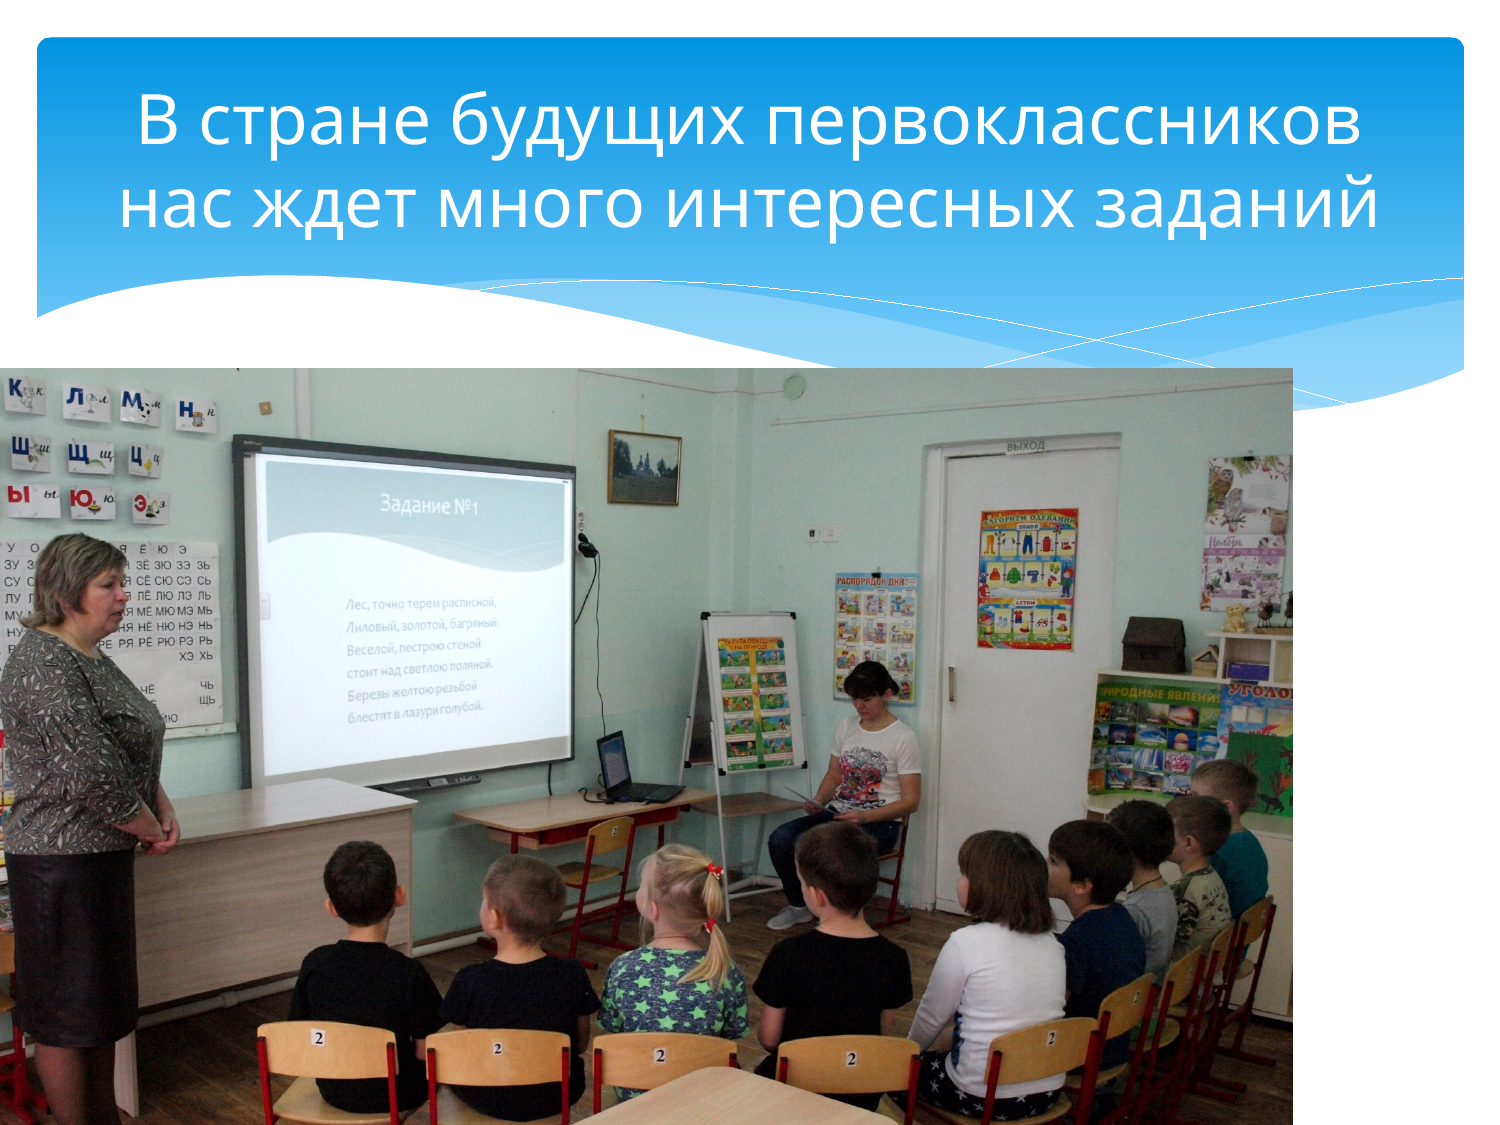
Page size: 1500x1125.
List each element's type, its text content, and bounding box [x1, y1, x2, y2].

title В стране будущих первоклассников нас ждет много интересных заданий [75, 55, 1425, 261]
picture [0, 368, 1293, 1125]
